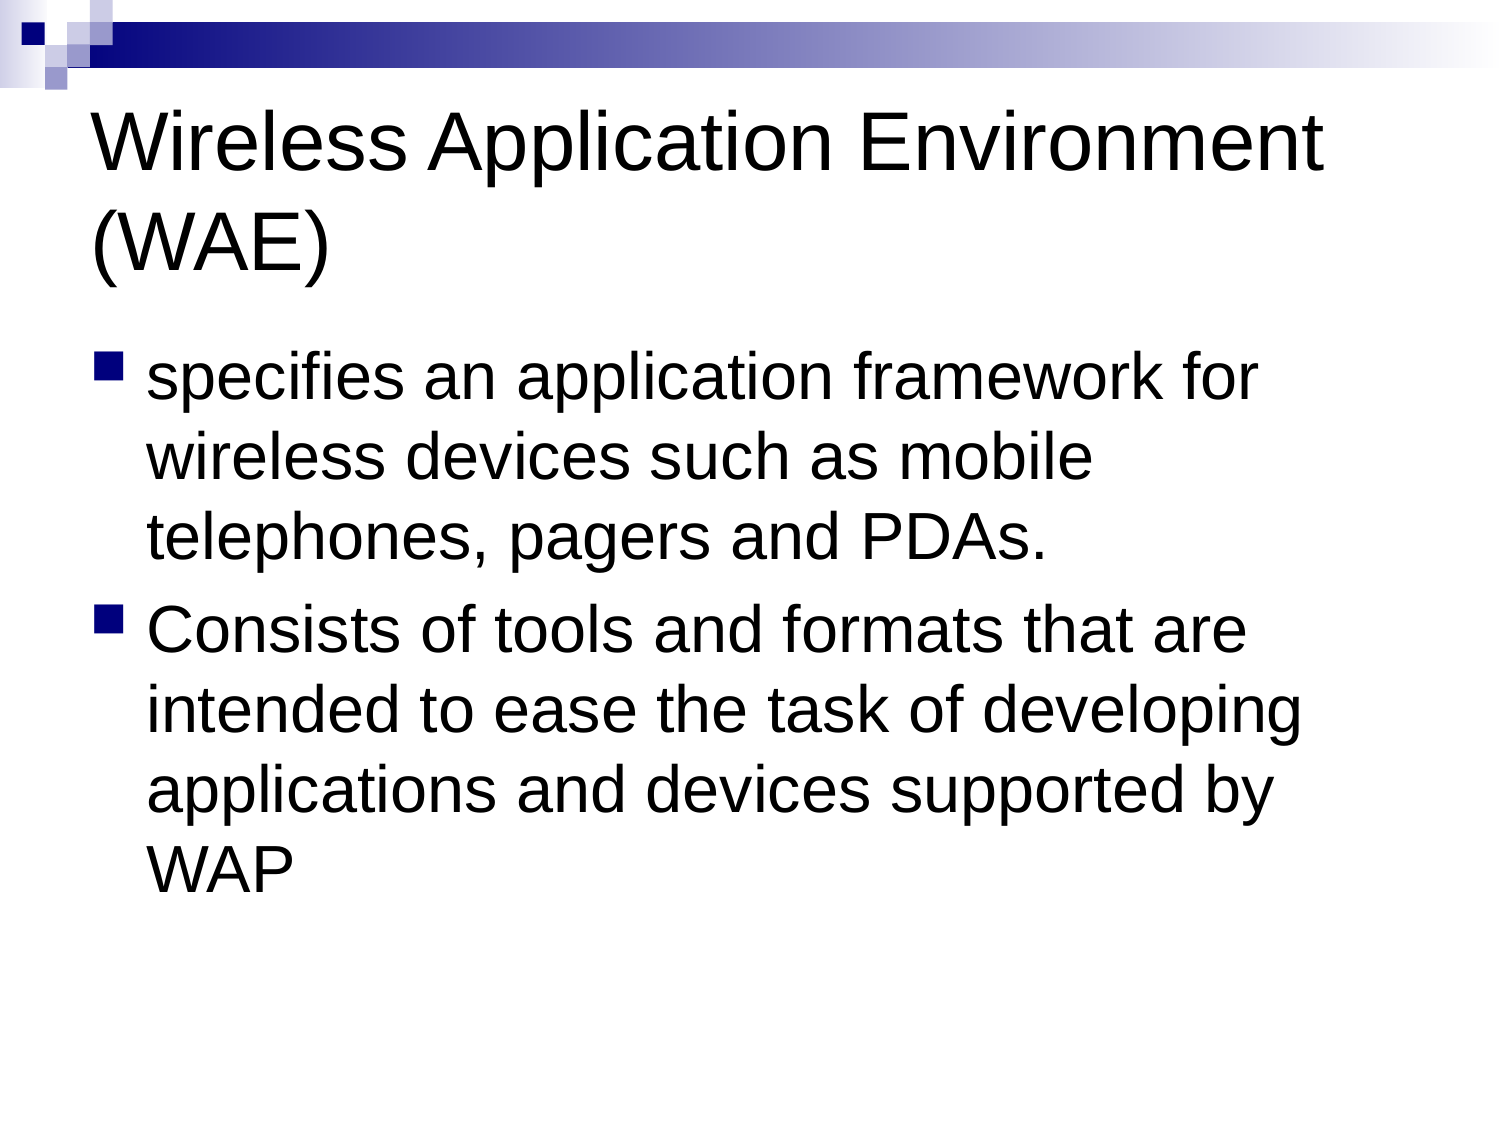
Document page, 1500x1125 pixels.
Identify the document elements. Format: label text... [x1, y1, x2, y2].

list specifies an application framework for wireless devices such as mobile telephones, pagers and PDAs. Consists of tools and formats that are intended to ease the task of developing applications and devices supported by WAP [74, 324, 1426, 963]
title Wireless Application Environment (WAE) [74, 74, 1426, 301]
